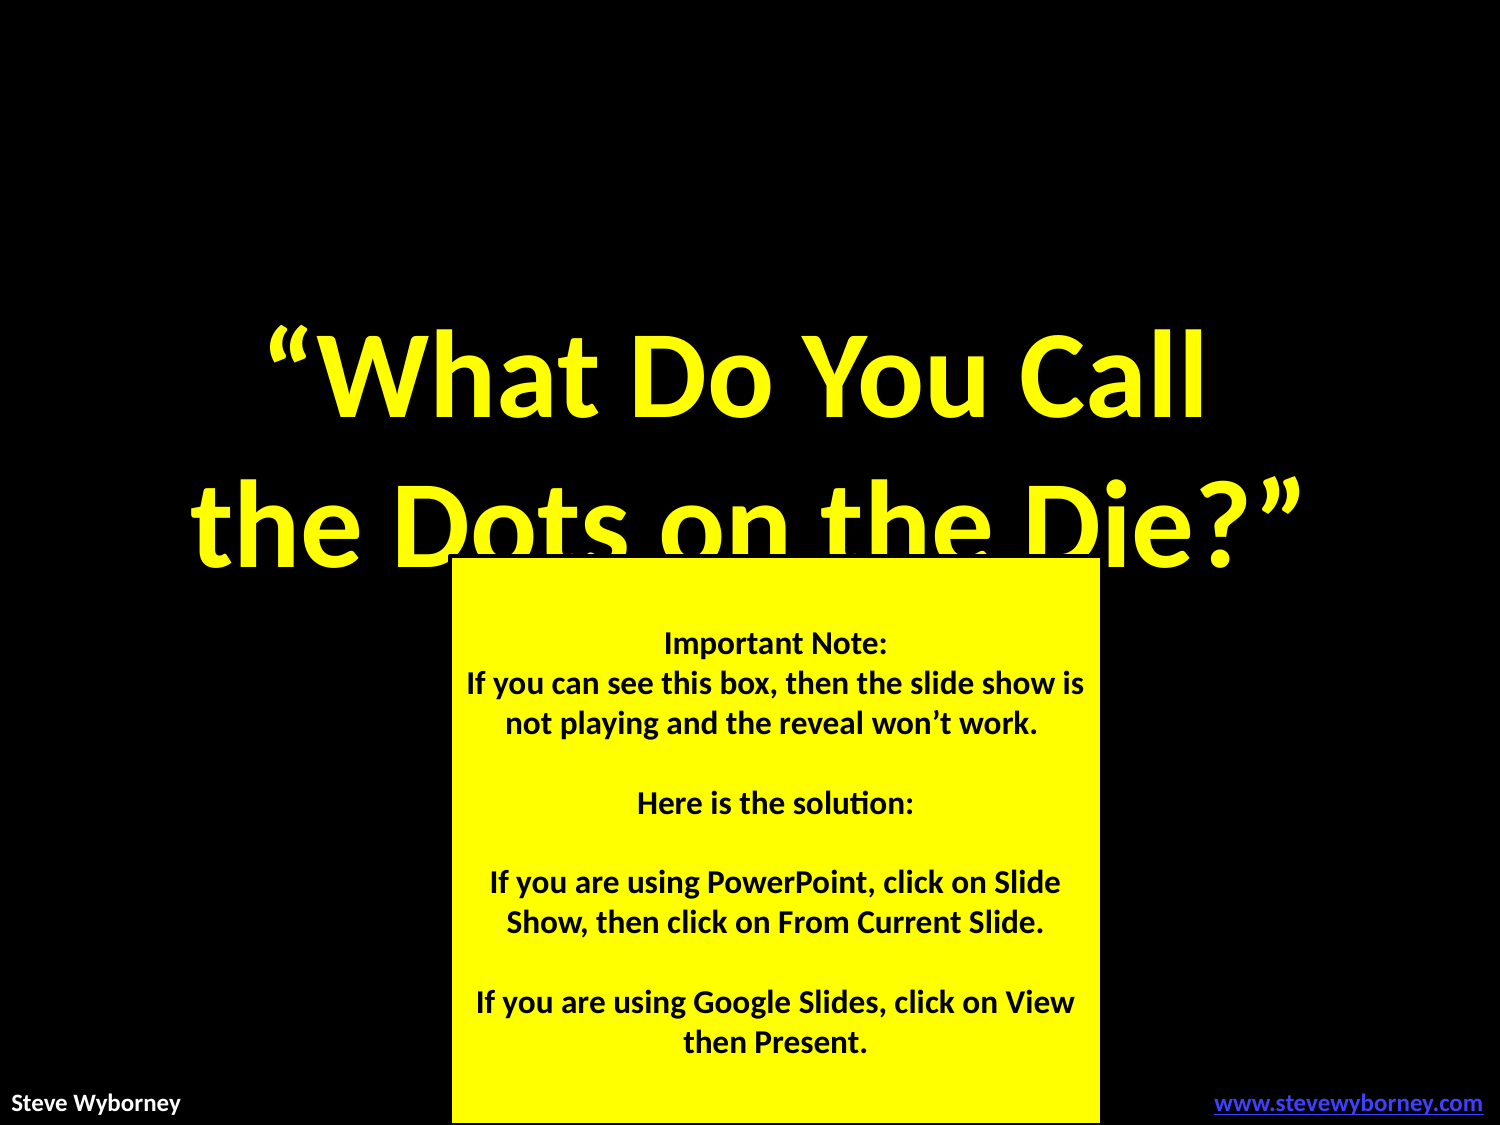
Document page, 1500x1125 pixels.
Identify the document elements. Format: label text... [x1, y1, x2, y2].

text_box Steve Wyborney [0, 1079, 196, 1125]
text_box “What Do You Call the Dots on the Die?” [0, 321, 1500, 563]
text_box www.stevewyborney.com [1199, 1079, 1499, 1125]
text_box Important Note: If you can see this box, then the slide show is not playing and the reveal won’t work. Here is the solution: If you are using PowerPoint, click on Slide Show, then click on From Current Slide. If you are using Google Slides, click on View then Present. [448, 554, 1104, 1125]
